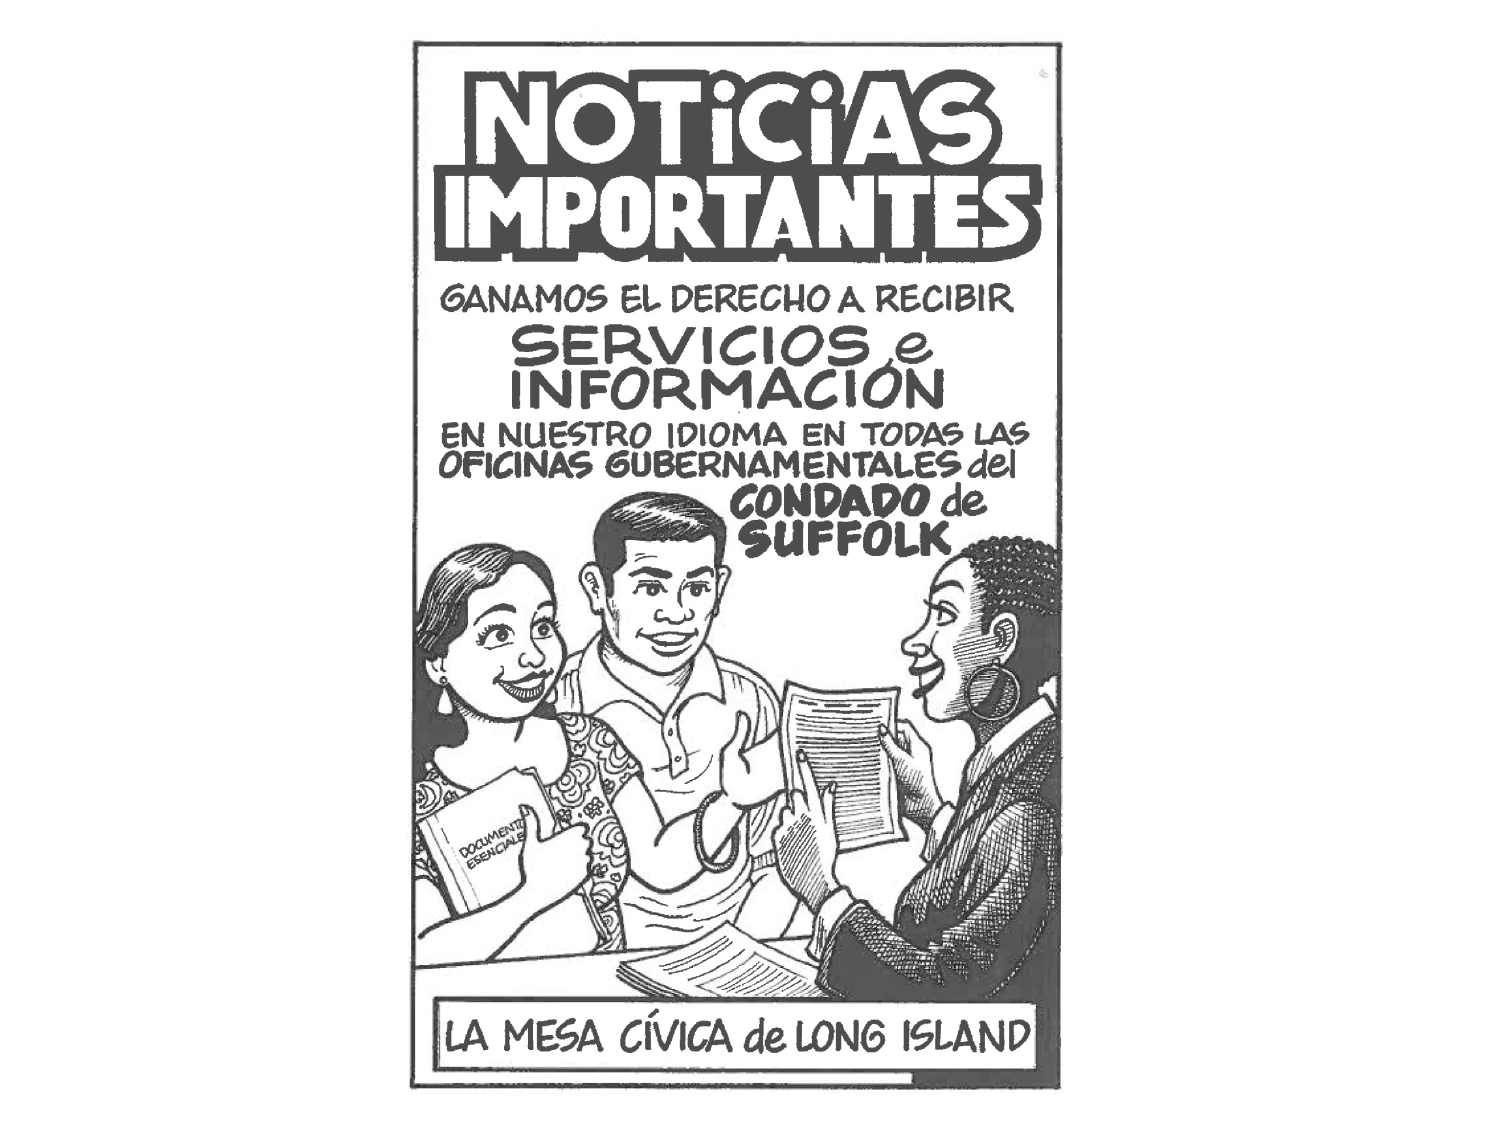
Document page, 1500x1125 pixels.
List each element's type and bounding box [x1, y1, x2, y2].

list [374, 0, 1104, 1125]
